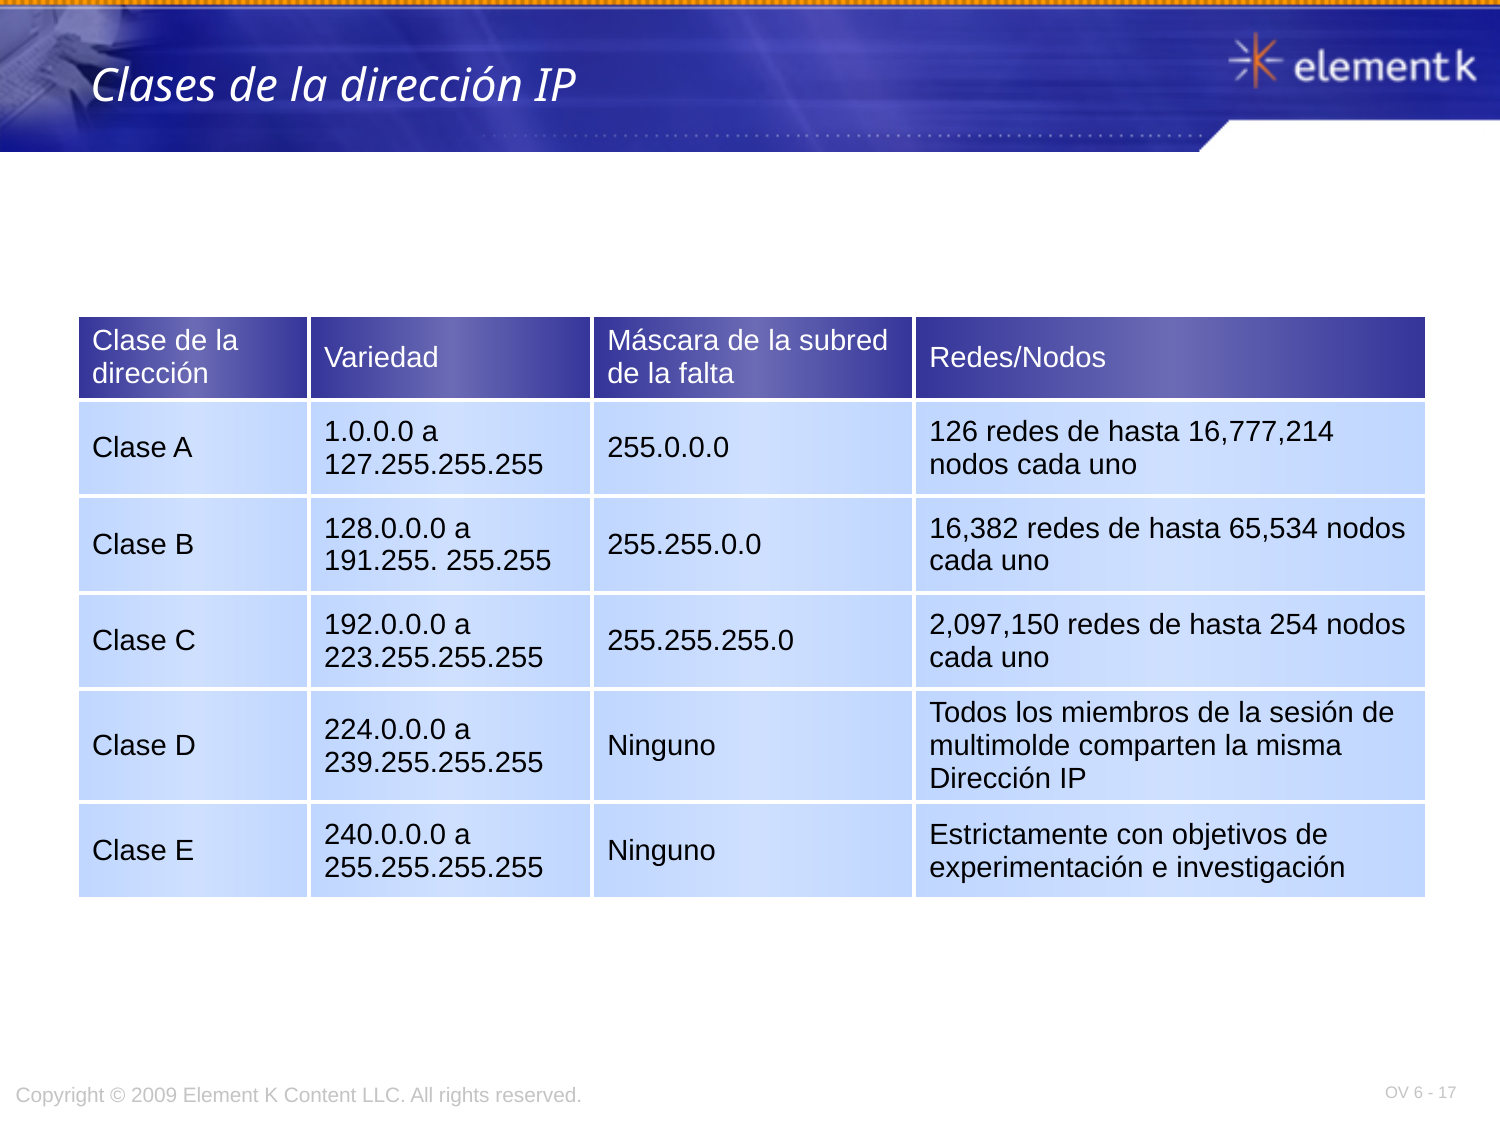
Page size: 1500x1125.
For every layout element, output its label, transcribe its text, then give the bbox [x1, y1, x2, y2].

table_cell 2,097,150 redes de hasta 254 nodos cada uno [916, 595, 1425, 687]
title Clases de la dirección IP [74, 32, 1200, 134]
table_header Variedad [311, 317, 590, 398]
table_cell 255.255.0.0 [594, 498, 912, 591]
table_cell 224.0.0.0 a 239.255.255.255 [311, 691, 590, 800]
table_cell 255.255.255.0 [594, 595, 912, 687]
table_cell Clase E [79, 804, 307, 897]
table_cell 128.0.0.0 a 191.255. 255.255 [311, 498, 590, 591]
table_cell Clase D [79, 691, 307, 800]
table_cell Clase C [79, 595, 307, 687]
table_cell 240.0.0.0 a 255.255.255.255 [311, 804, 590, 897]
table_cell 192.0.0.0 a 223.255.255.255 [311, 595, 590, 687]
table_cell Todos los miembros de la sesión de multimolde comparten la misma Dirección IP [916, 691, 1425, 800]
table_cell 255.0.0.0 [594, 402, 912, 494]
table_header Máscara de la subred de la falta [594, 317, 912, 398]
table_cell 16,382 redes de hasta 65,534 nodos cada uno [916, 498, 1425, 591]
table_cell 1.0.0.0 a 127.255.255.255 [311, 402, 590, 494]
table_cell Estrictamente con objetivos de experimentación e investigación [916, 804, 1425, 897]
table_header Clase de la dirección [79, 317, 307, 398]
table_cell Clase B [79, 498, 307, 591]
table_cell Clase A [79, 402, 307, 494]
table_cell Ninguno [594, 804, 912, 897]
picture [0, 0, 1500, 152]
table_cell Ninguno [594, 691, 912, 800]
table_header Redes/Nodos [916, 317, 1425, 398]
table_cell 126 redes de hasta 16,777,214 nodos cada uno [916, 402, 1425, 494]
